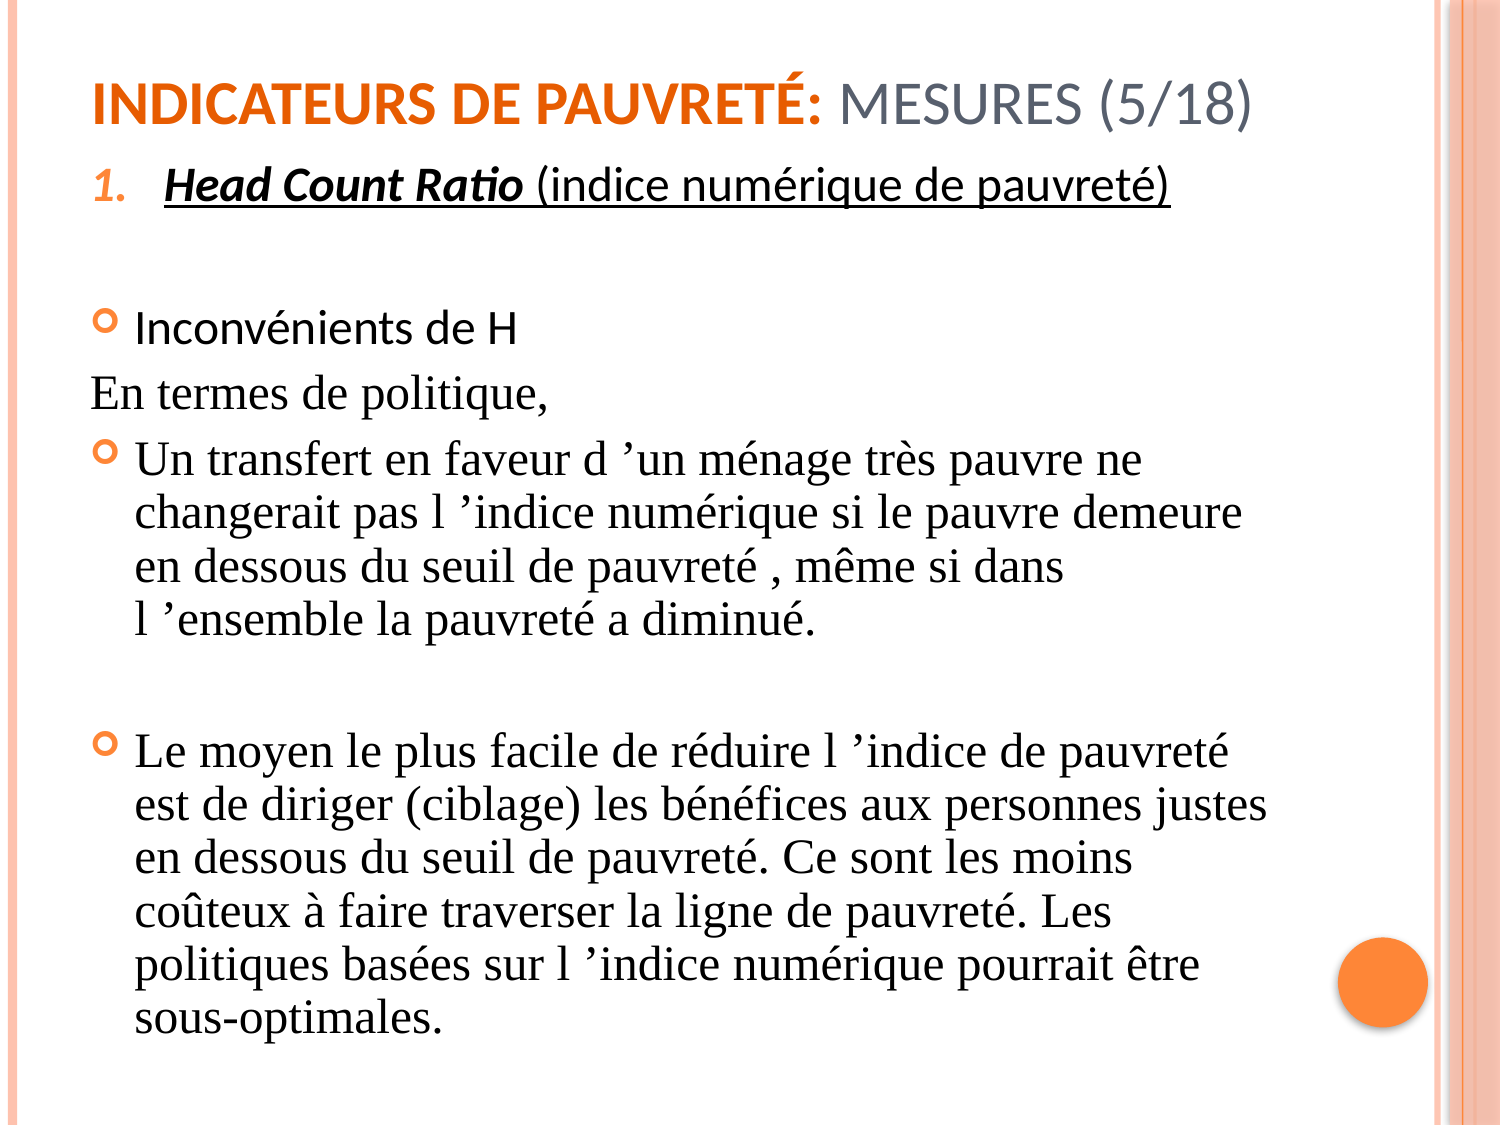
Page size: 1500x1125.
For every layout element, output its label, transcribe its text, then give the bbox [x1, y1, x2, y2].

title Indicateurs de pauvreté: Mesures (5/18) [76, 3, 1302, 145]
list Head Count Ratio (indice numérique de pauvreté) Inconvénients de H En termes de politique, Un transfert en faveur d ’un ménage très pauvre ne changerait pas l ’indice numérique si le pauvre demeure en dessous du seuil de pauvreté , même si dans l ’ensemble la pauvreté a diminué. Le moyen le plus facile de réduire l ’indice de pauvreté est de diriger (ciblage) les bénéfices aux personnes justes en dessous du seuil de pauvreté. Ce sont les moins coûteux à faire traverser la ligne de pauvreté. Les politiques basées sur l ’indice numérique pourrait être sous-optimales. [75, 144, 1300, 1062]
